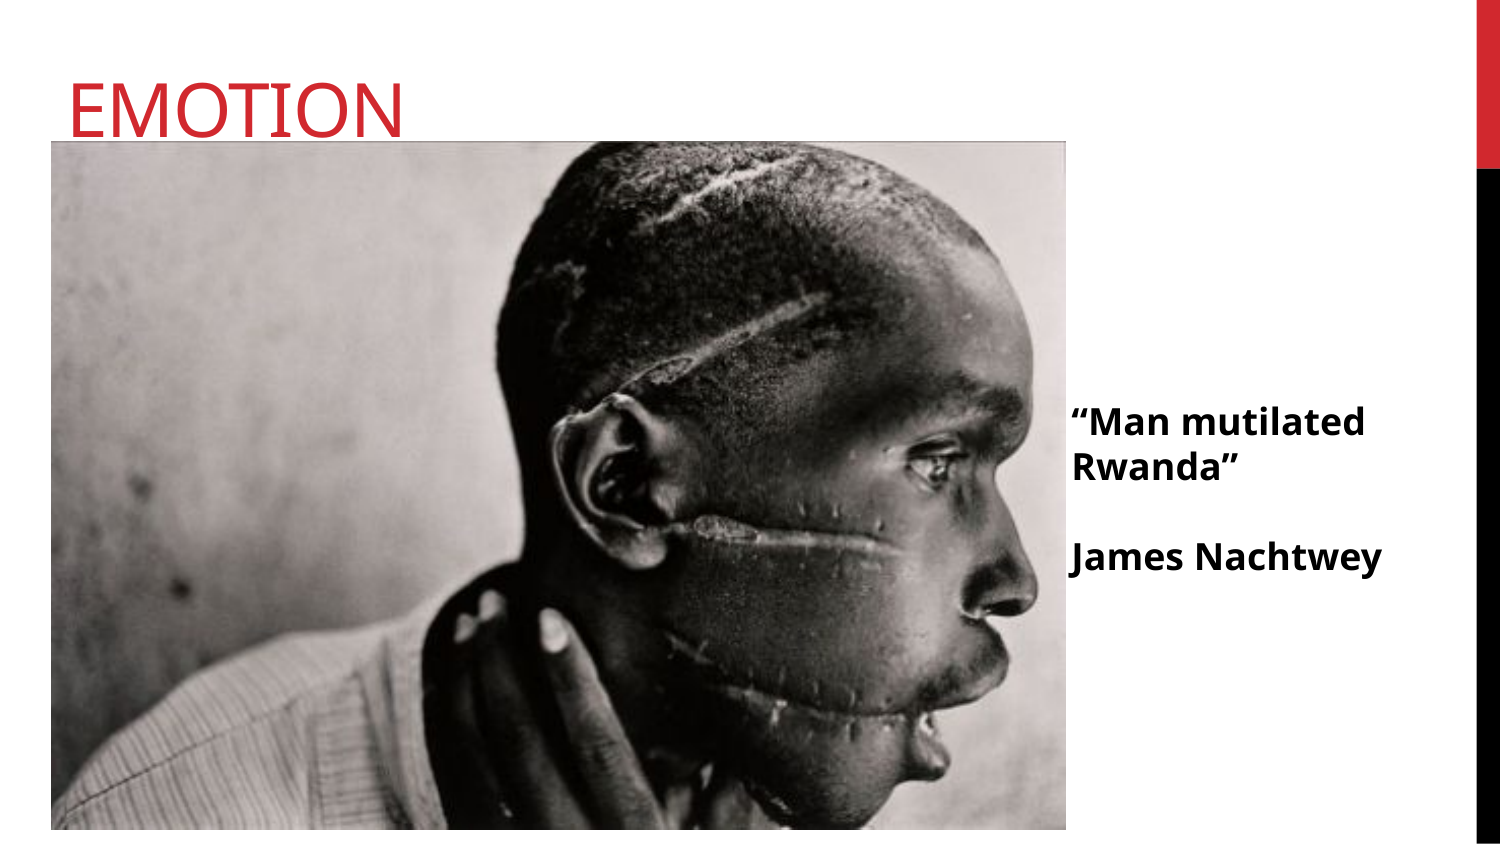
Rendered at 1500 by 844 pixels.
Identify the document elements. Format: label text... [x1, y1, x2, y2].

picture [50, 141, 1066, 830]
text_box “Man mutilated Rwanda” James Nachtwey [1074, 382, 1500, 789]
title Emotion [51, 47, 1449, 150]
